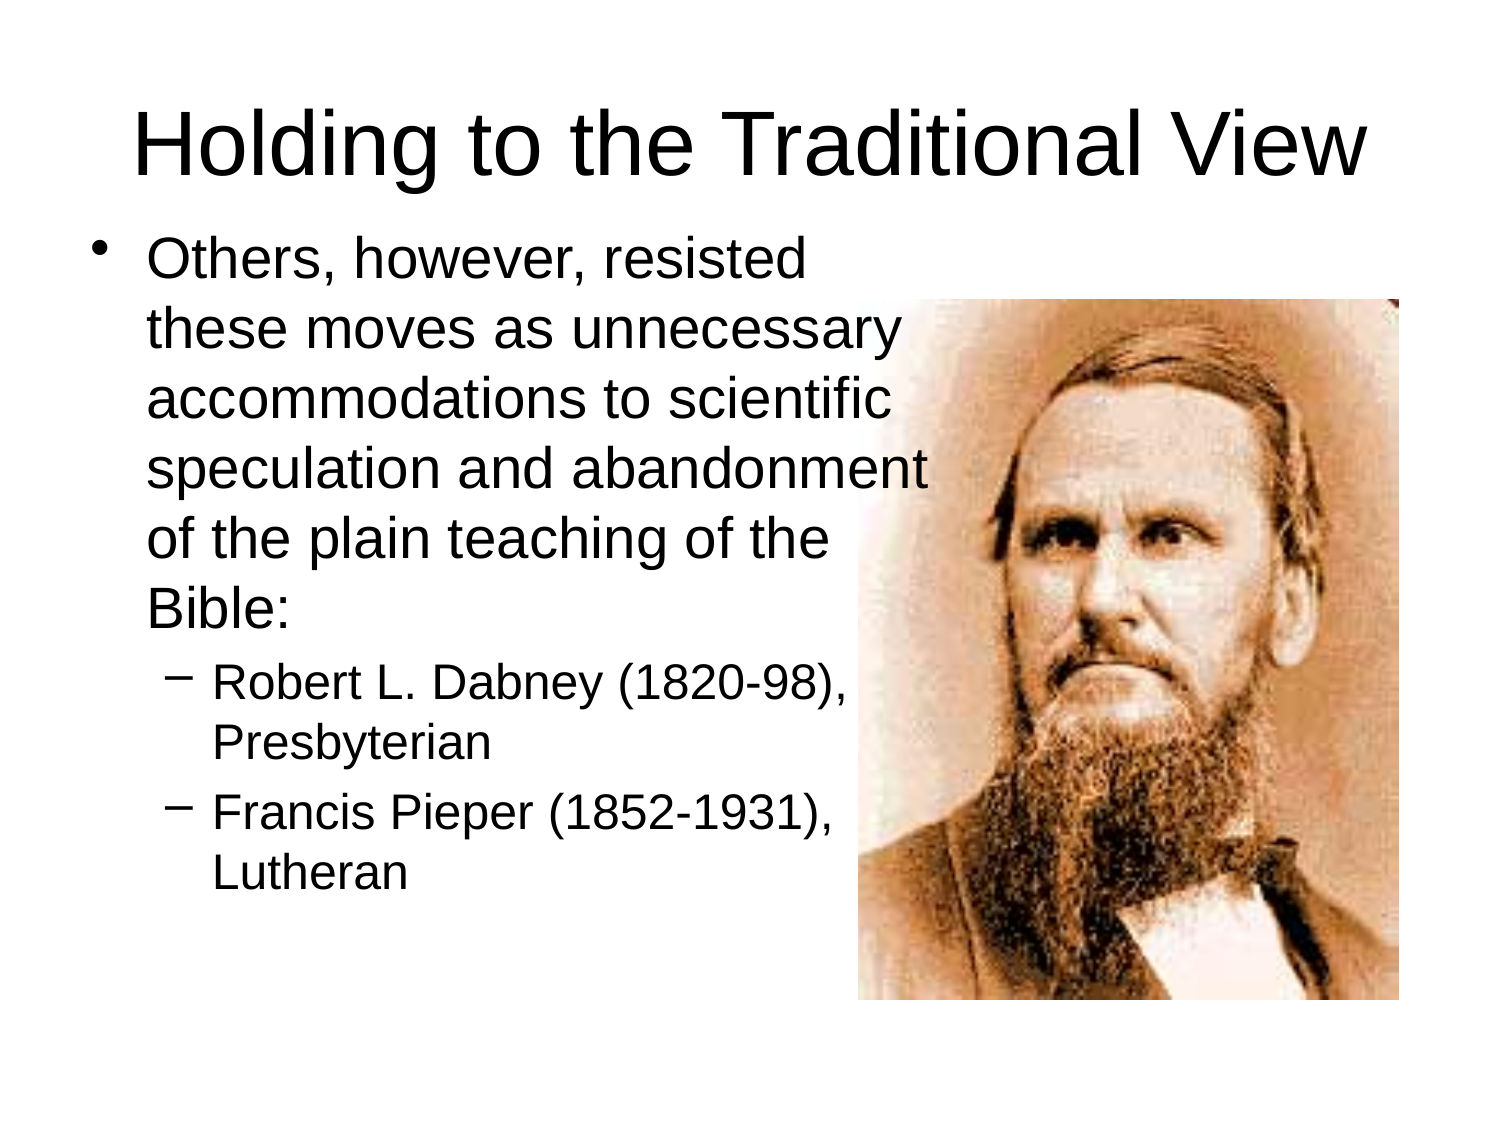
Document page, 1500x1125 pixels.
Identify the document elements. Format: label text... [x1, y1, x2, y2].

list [858, 299, 1399, 1001]
title Holding to the Traditional View [75, 45, 1425, 233]
list Others, however, resisted these moves as unnecessary accommodations to scientific speculation and abandonment of the plain teaching of the Bible: Robert L. Dabney (1820-98), Presbyterian Francis Pieper (1852-1931), Lutheran [75, 212, 950, 955]
